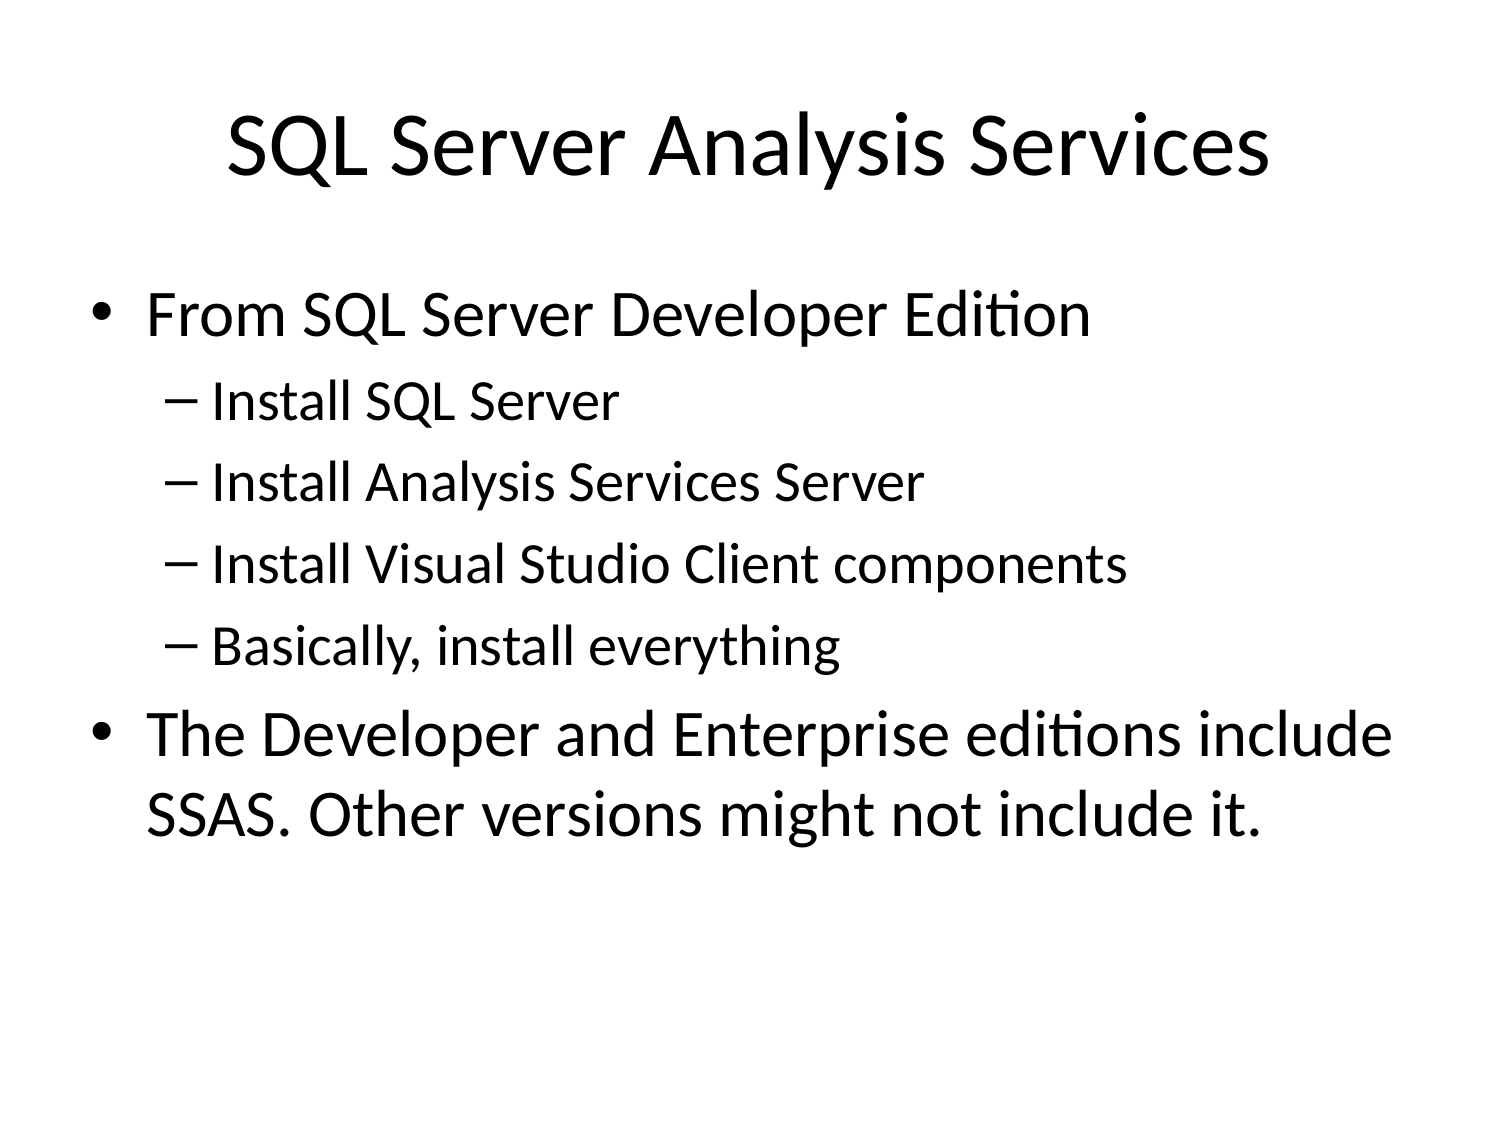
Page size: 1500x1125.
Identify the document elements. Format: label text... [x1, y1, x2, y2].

title SQL Server Analysis Services [75, 45, 1425, 233]
list From SQL Server Developer Edition Install SQL Server Install Analysis Services Server Install Visual Studio Client components Basically, install everything The Developer and Enterprise editions include SSAS. Other versions might not include it. [75, 262, 1425, 1005]
